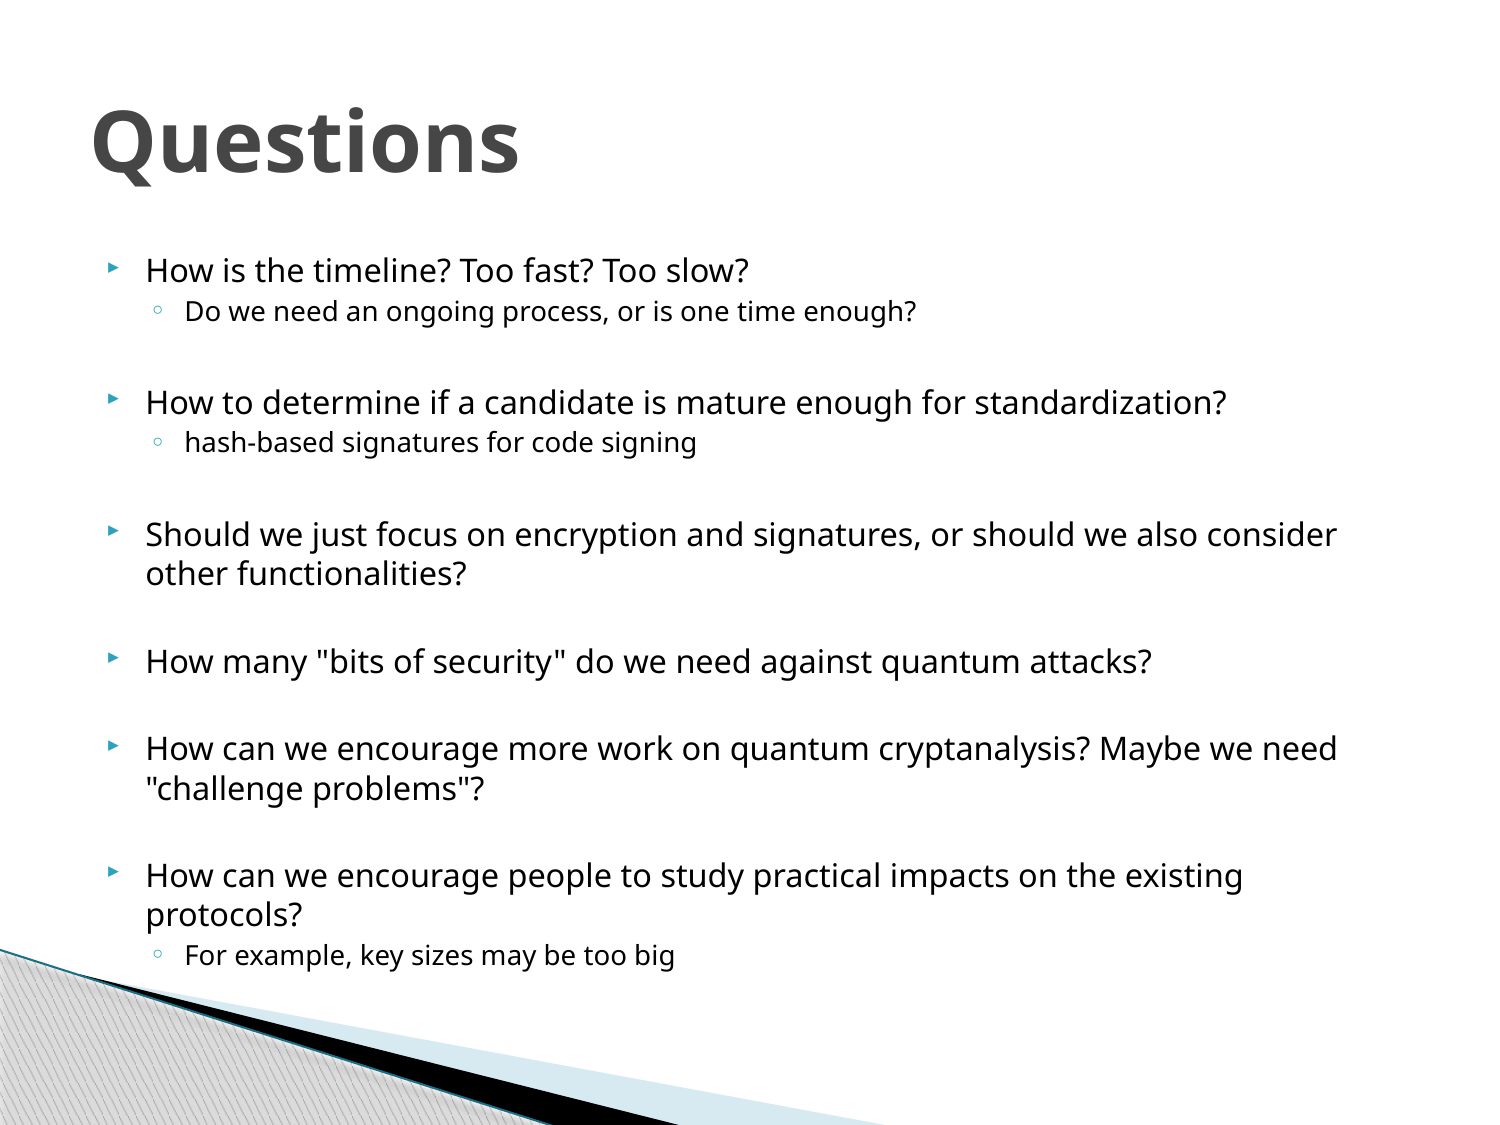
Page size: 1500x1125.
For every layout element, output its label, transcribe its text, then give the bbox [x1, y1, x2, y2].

title Questions [75, 45, 1425, 233]
list How is the timeline? Too fast? Too slow? Do we need an ongoing process, or is one time enough? How to determine if a candidate is mature enough for standardization? hash-based signatures for code signing Should we just focus on encryption and signatures, or should we also consider other functionalities? How many "bits of security" do we need against quantum attacks? How can we encourage more work on quantum cryptanalysis? Maybe we need "challenge problems"? How can we encourage people to study practical impacts on the existing protocols? For example, key sizes may be too big [75, 243, 1425, 986]
